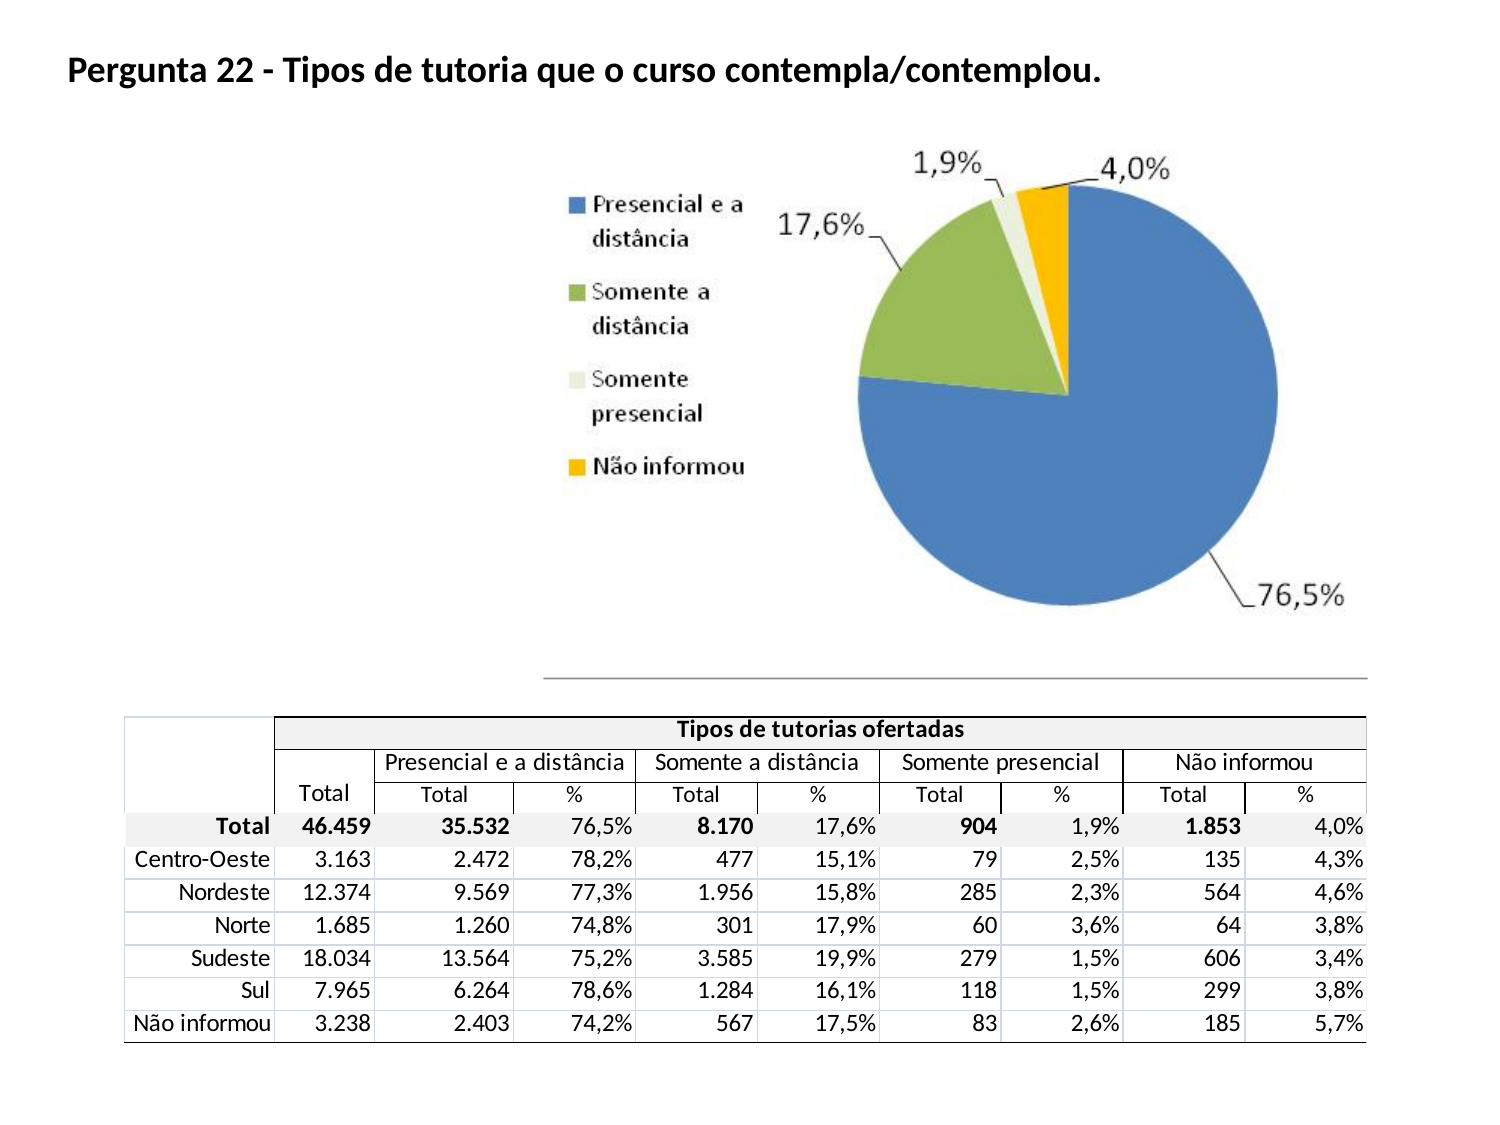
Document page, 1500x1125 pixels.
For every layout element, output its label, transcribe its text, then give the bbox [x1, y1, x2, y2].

picture [123, 715, 1368, 1045]
text_box Pergunta 22 - Tipos de tutoria que o curso contempla/contemplou. [53, 37, 1164, 98]
picture [543, 148, 1368, 681]
